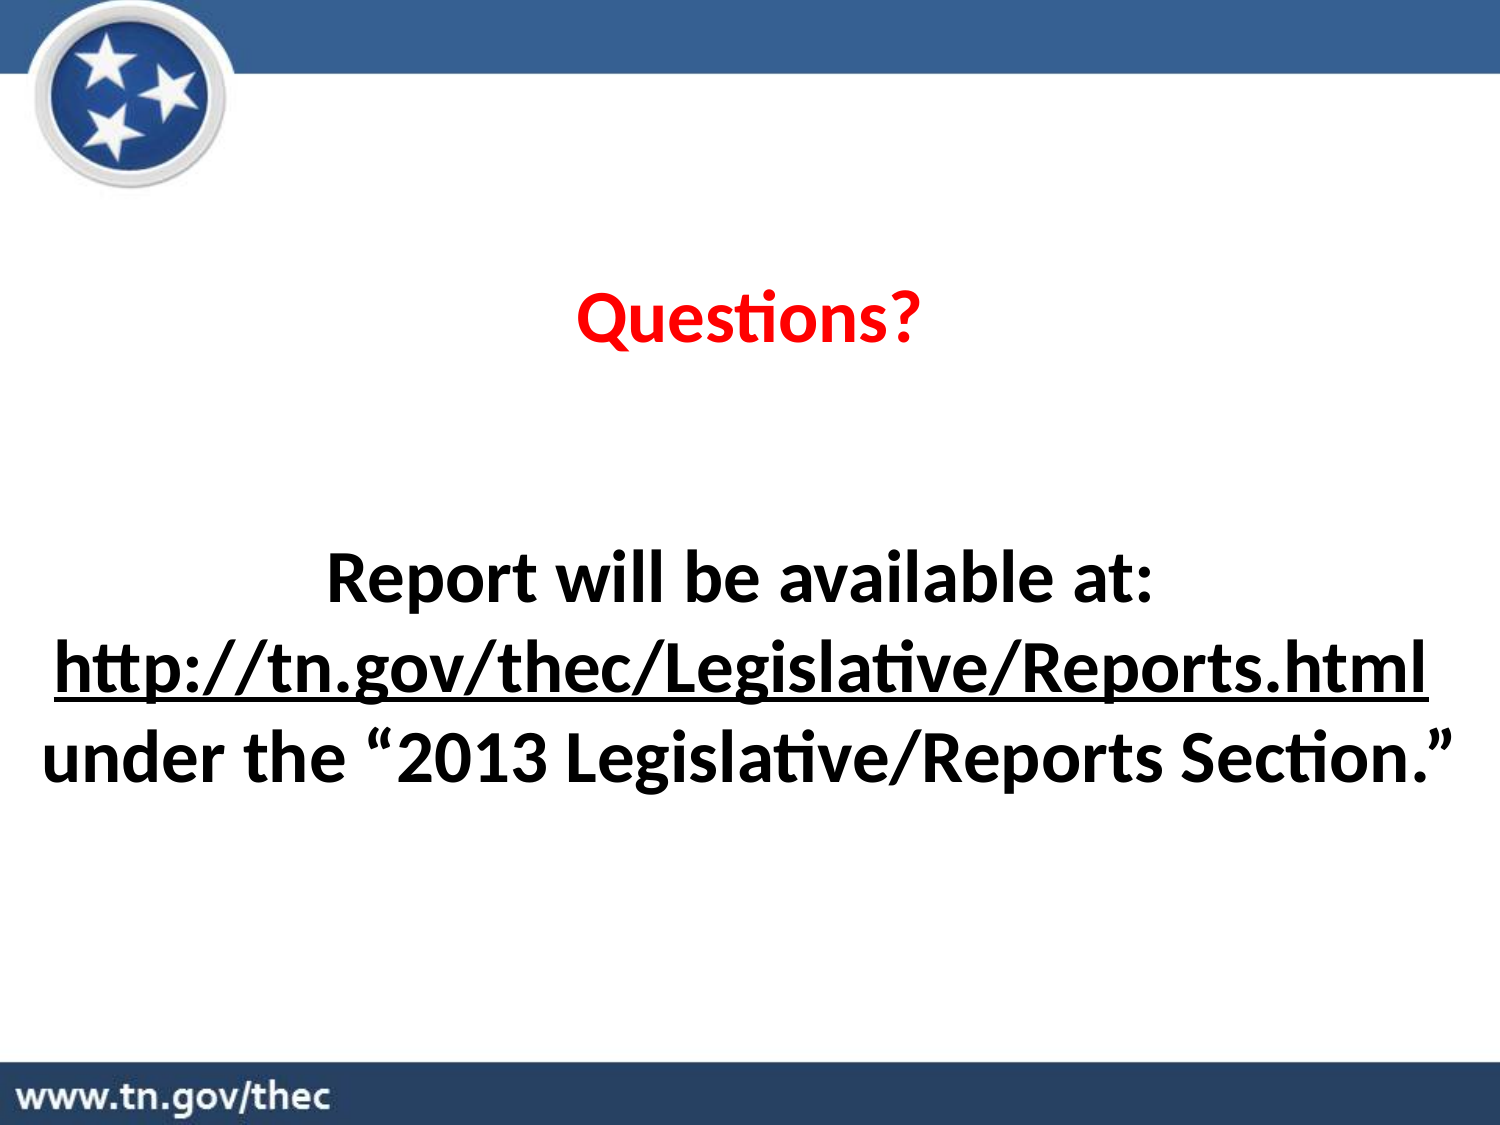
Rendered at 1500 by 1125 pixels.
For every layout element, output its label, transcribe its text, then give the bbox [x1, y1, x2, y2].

text_box Questions? [24, 224, 1475, 400]
picture [0, 0, 1500, 1125]
text_box Report will be available at: http://tn.gov/thec/Legislative/Reports.html under the “2013 Legislative/Reports Section.” [24, 575, 1475, 750]
